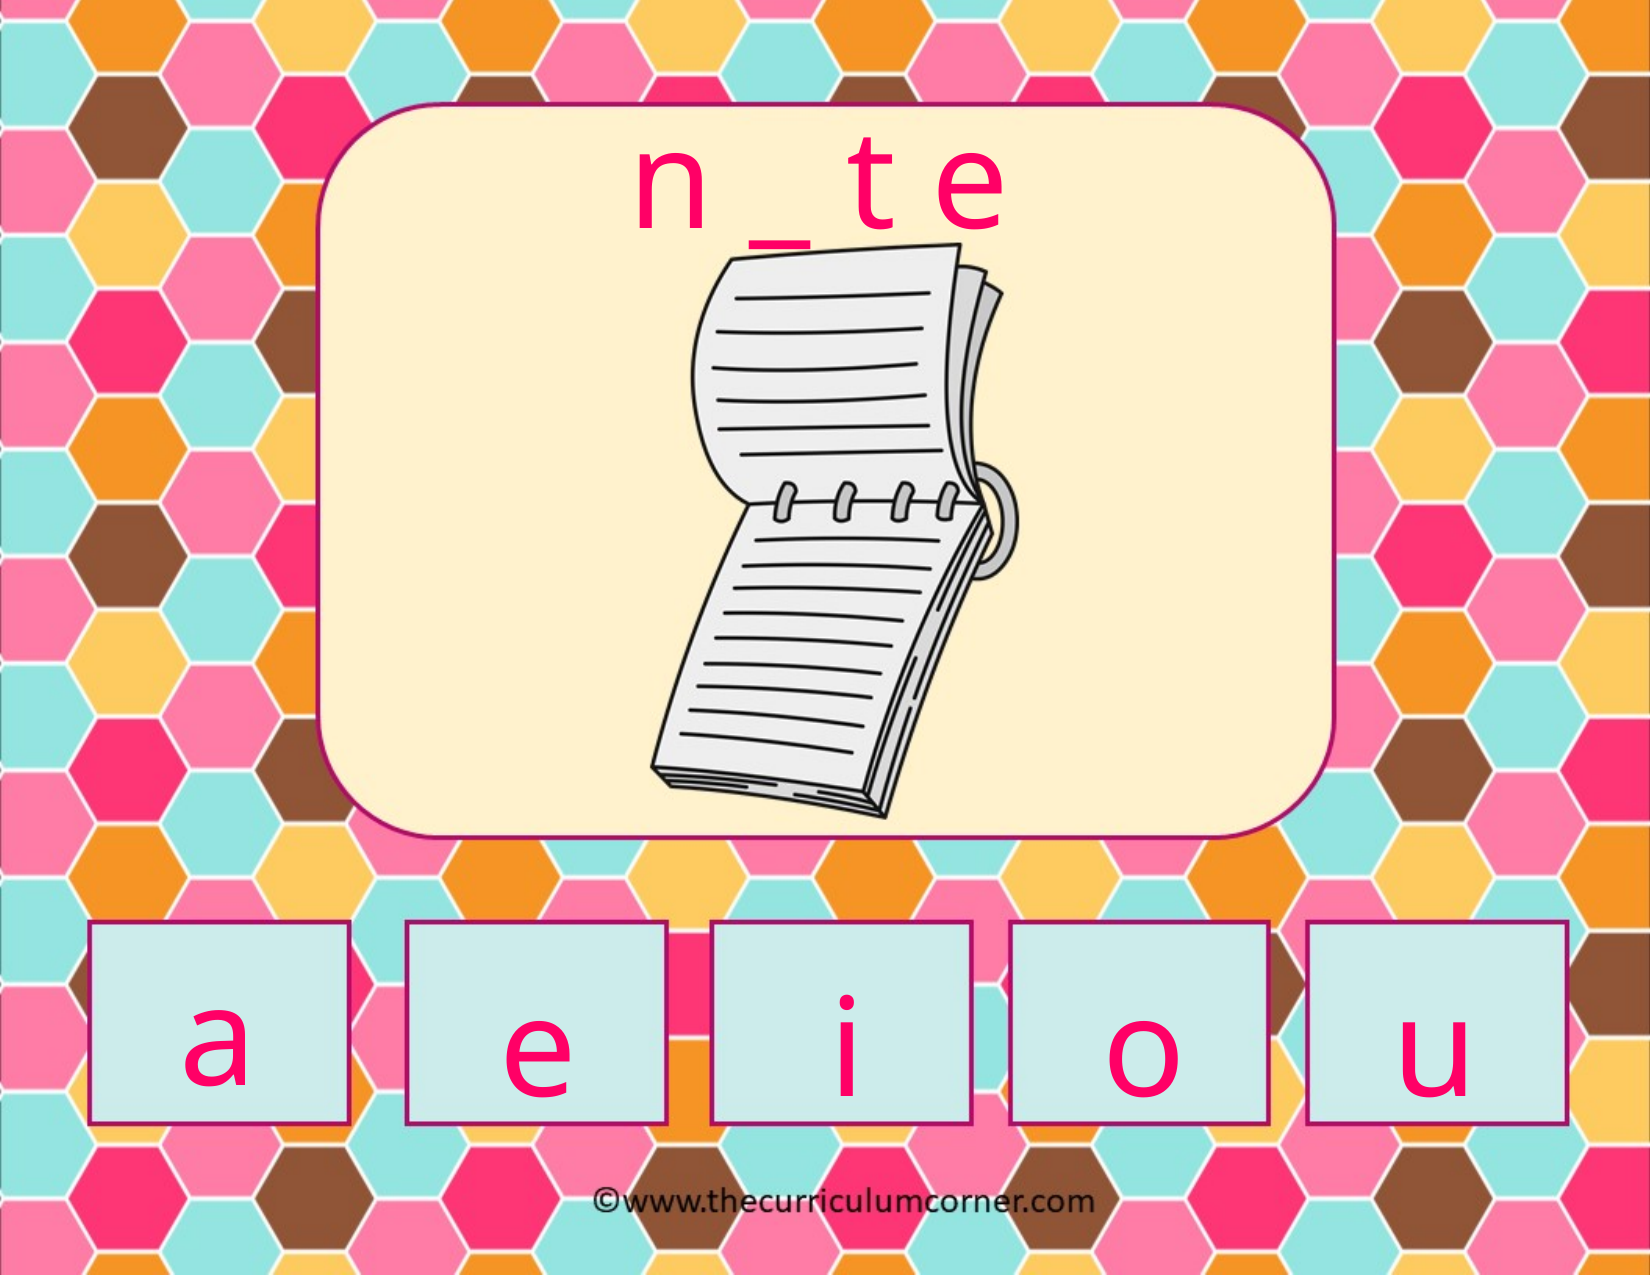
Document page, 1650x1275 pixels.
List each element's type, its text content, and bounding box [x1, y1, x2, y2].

text_box u [1312, 951, 1558, 1132]
text_box a [91, 940, 345, 1120]
text_box i [724, 951, 970, 1132]
picture [0, 0, 1650, 1275]
text_box n _ t e [614, 83, 1134, 264]
text_box o [1021, 951, 1267, 1132]
text_box e [411, 951, 665, 1132]
